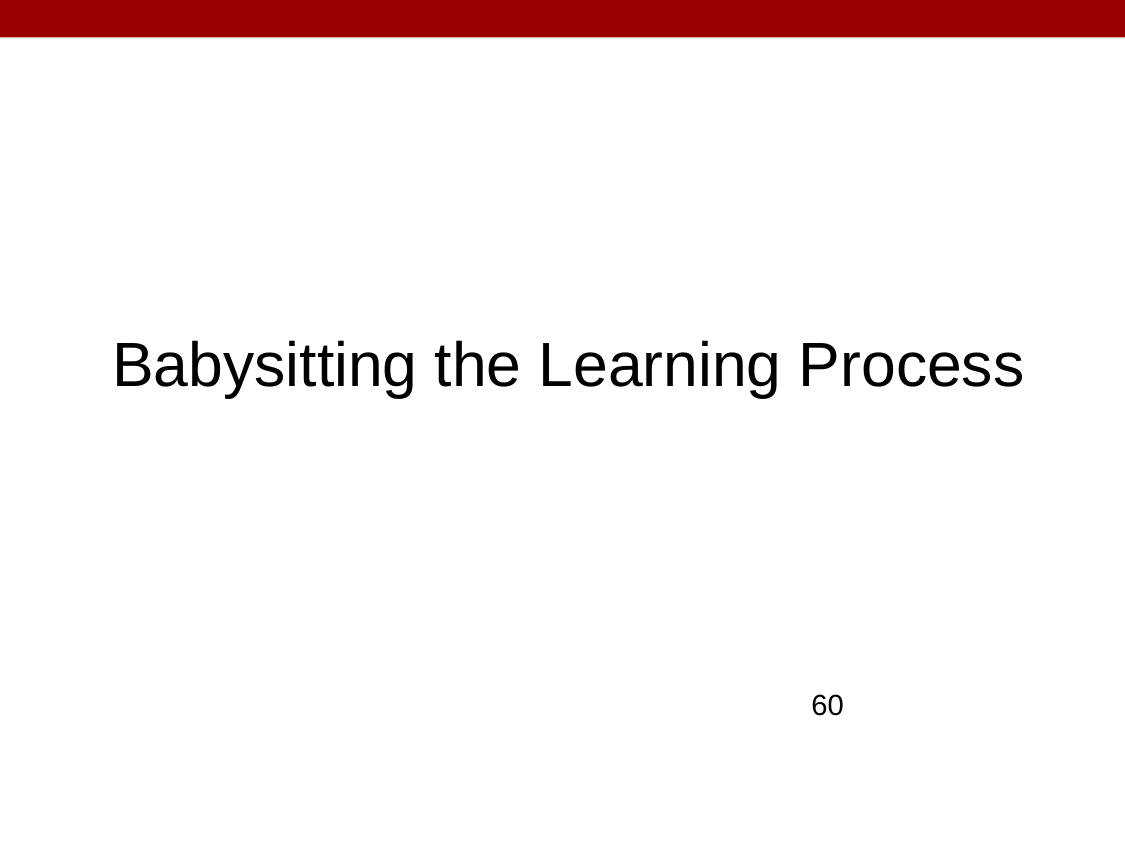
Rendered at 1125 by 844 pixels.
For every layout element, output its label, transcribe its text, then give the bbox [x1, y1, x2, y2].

text_box Babysitting the Learning Process [100, 166, 1089, 609]
slide_number 60 [800, 679, 868, 729]
